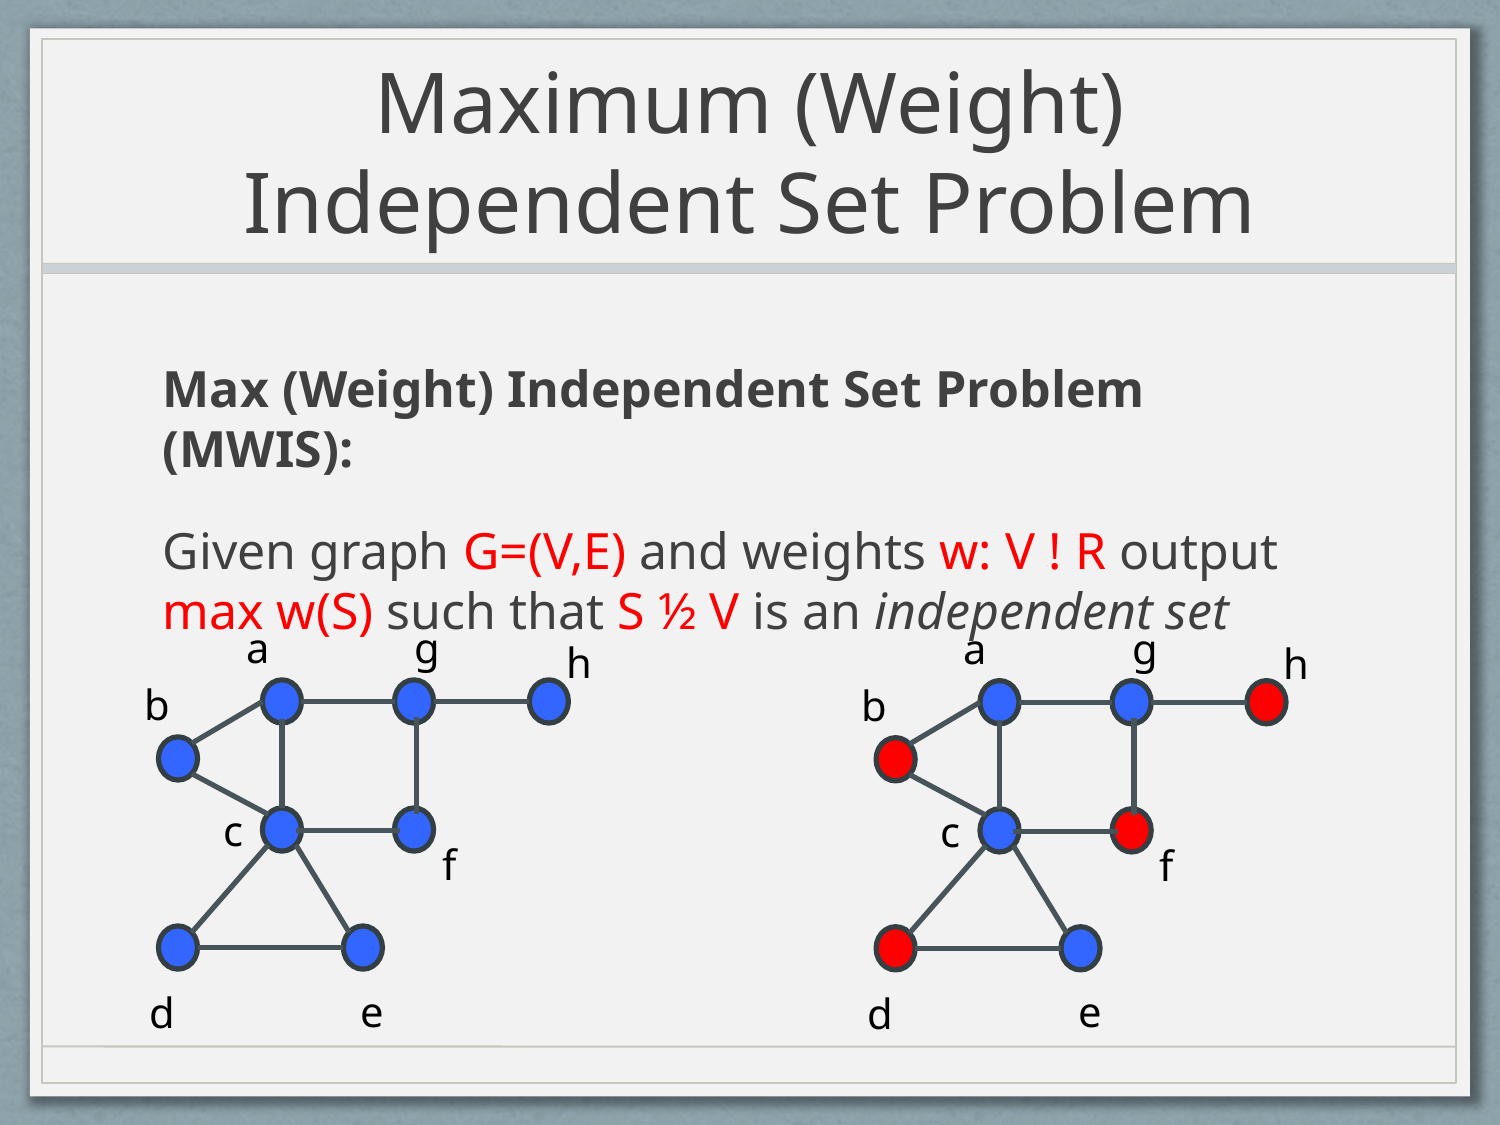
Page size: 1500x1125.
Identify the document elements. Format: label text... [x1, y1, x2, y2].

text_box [129, 613, 626, 1046]
list Max (Weight) Independent Set Problem (MWIS): Given graph G=(V,E) and weights w: V ! R output max w(S) such that S ½ V is an independent set [147, 350, 1353, 995]
title Maximum (Weight) Independent Set Problem [147, 40, 1353, 260]
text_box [846, 614, 1344, 1047]
